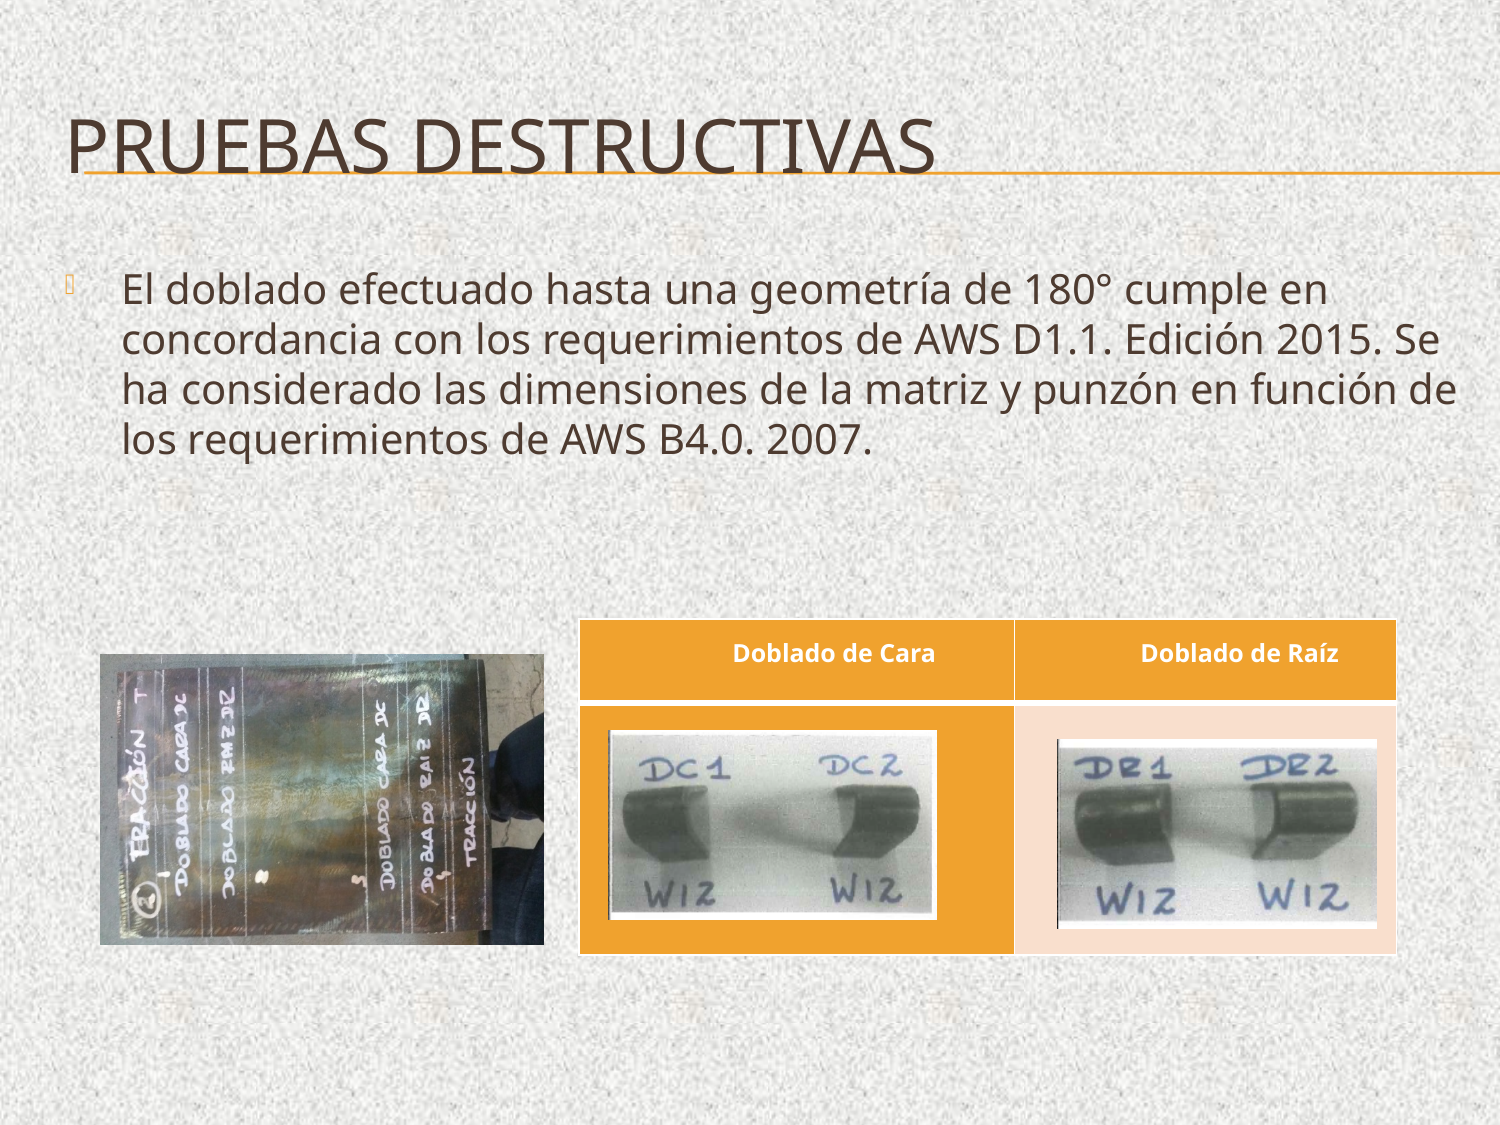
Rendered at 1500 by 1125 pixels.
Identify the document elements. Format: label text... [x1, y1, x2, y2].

table_header Doblado de Raíz [1015, 620, 1396, 700]
title Pruebas destructivas [50, 75, 1475, 213]
table_cell [1015, 706, 1396, 954]
table_header Doblado de Cara [580, 620, 1014, 700]
list El doblado efectuado hasta una geometría de 180° cumple en concordancia con los requerimientos de AWS D1.1. Edición 2015. Se ha considerado las dimensiones de la matriz y punzón en función de los requerimientos de AWS B4.0. 2007. [50, 254, 1475, 998]
table_cell [580, 706, 1014, 954]
picture [0, 0, 1500, 1125]
